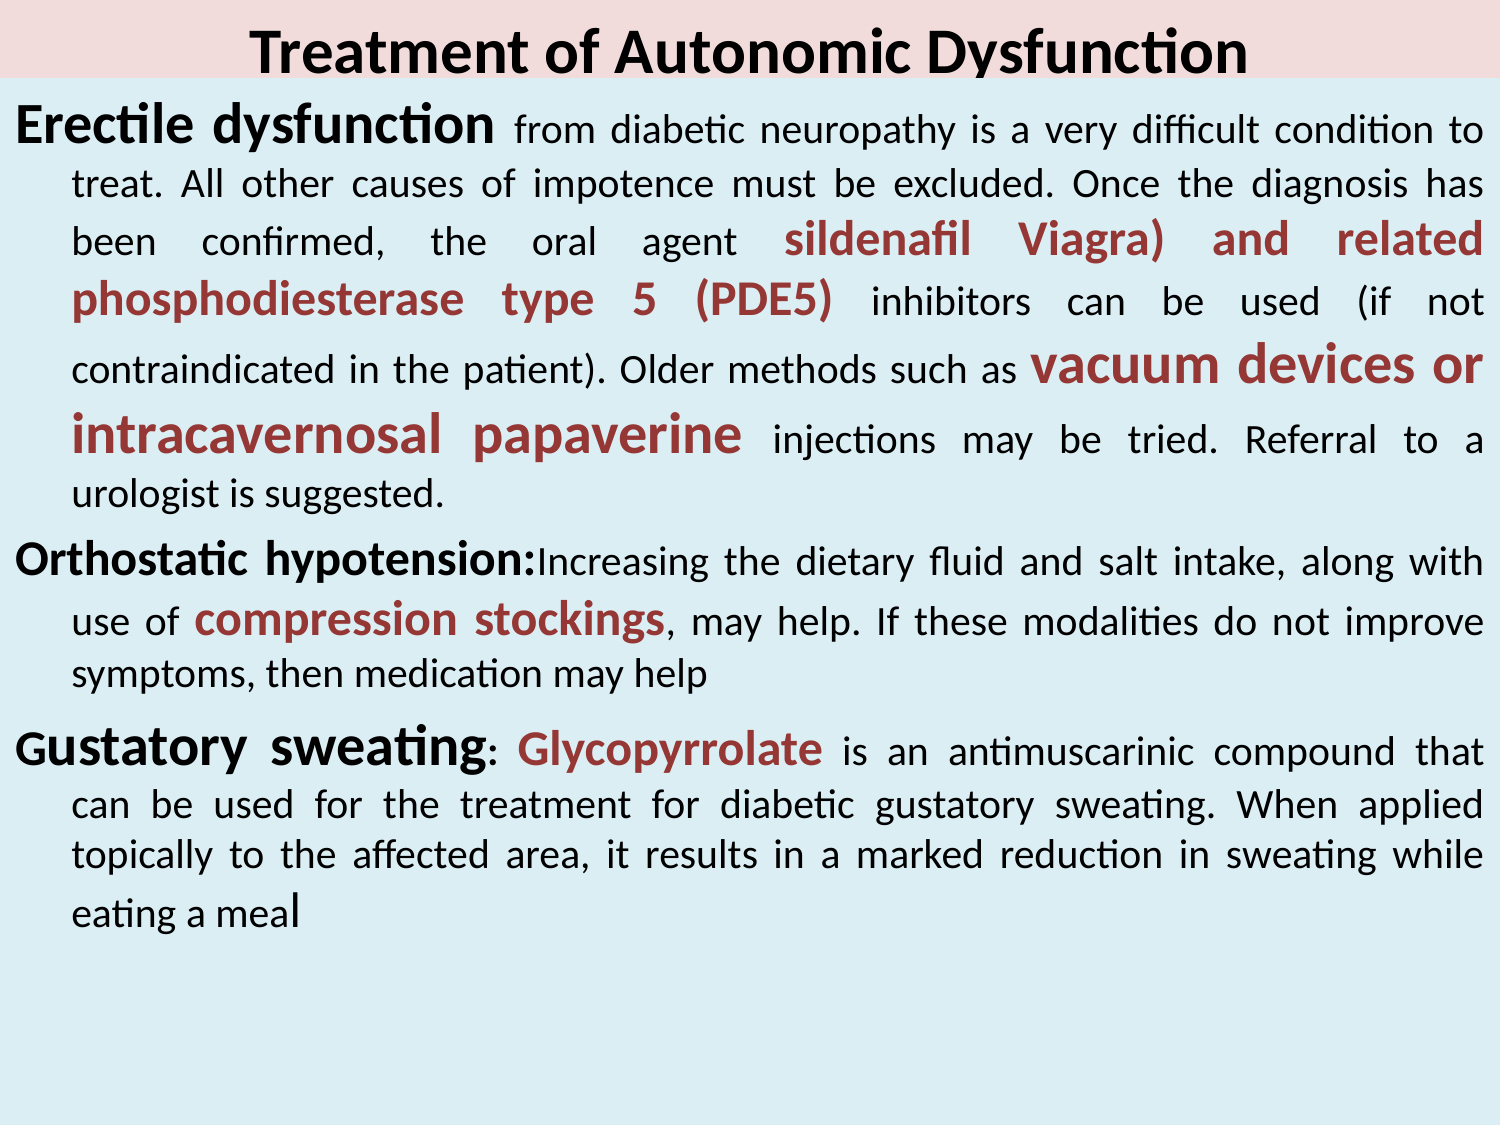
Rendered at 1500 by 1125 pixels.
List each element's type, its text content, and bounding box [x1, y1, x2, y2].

title Treatment of Autonomic Dysfunction [0, 0, 1500, 78]
list Erectile dysfunction from diabetic neuropathy is a very difficult condition to treat. All other causes of impotence must be excluded. Once the diagnosis has been confirmed, the oral agent sildenafil Viagra) and related phosphodiesterase type 5 (PDE5) inhibitors can be used (if not contraindicated in the patient). Older methods such as vacuum devices or intracavernosal papaverine injections may be tried. Referral to a urologist is suggested. Orthostatic hypotension:Increasing the dietary fluid and salt intake, along with use of compression stockings, may help. If these modalities do not improve symptoms, then medication may help Gustatory sweating: Glycopyrrolate is an antimuscarinic compound that can be used for the treatment for diabetic gustatory sweating. When applied topically to the affected area, it results in a marked reduction in sweating while eating a meal [0, 78, 1500, 1125]
